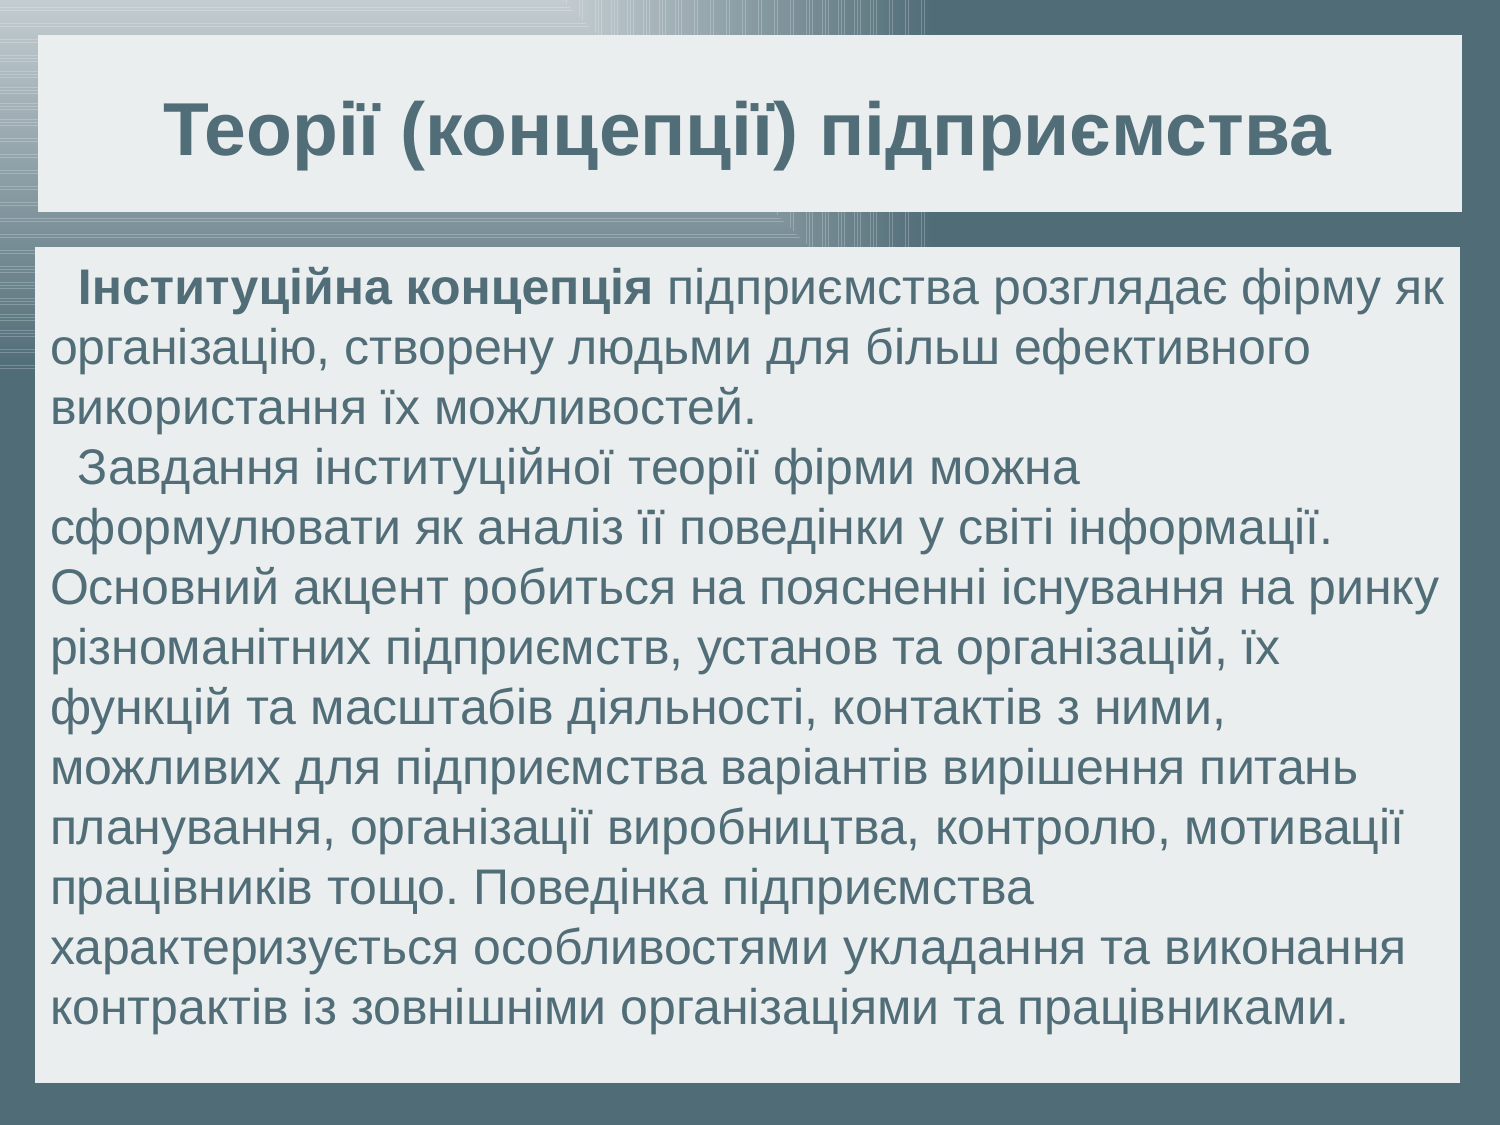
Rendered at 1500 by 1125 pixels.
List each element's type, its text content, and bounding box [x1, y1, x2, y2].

text_box Інституційна концепція підприємства розглядає фірму як організацію, створену людьми для більш ефективного використання їх можливостей. Завдання інституційної теорії фірми можна сформулювати як аналіз її поведінки у світі інформації. Основний акцент робиться на поясненні існування на ринку різноманітних підприємств, установ та організацій, їх функцій та масштабів діяльності, контактів з ними, можливих для підприємства варіантів вирішення питань планування, організації виробництва, контролю, мотивації працівників тощо. Поведінка підприємства характеризується особливостями укладання та виконання контрактів із зовнішніми організаціями та працівниками. [35, 247, 1460, 1083]
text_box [34, 34, 1463, 213]
